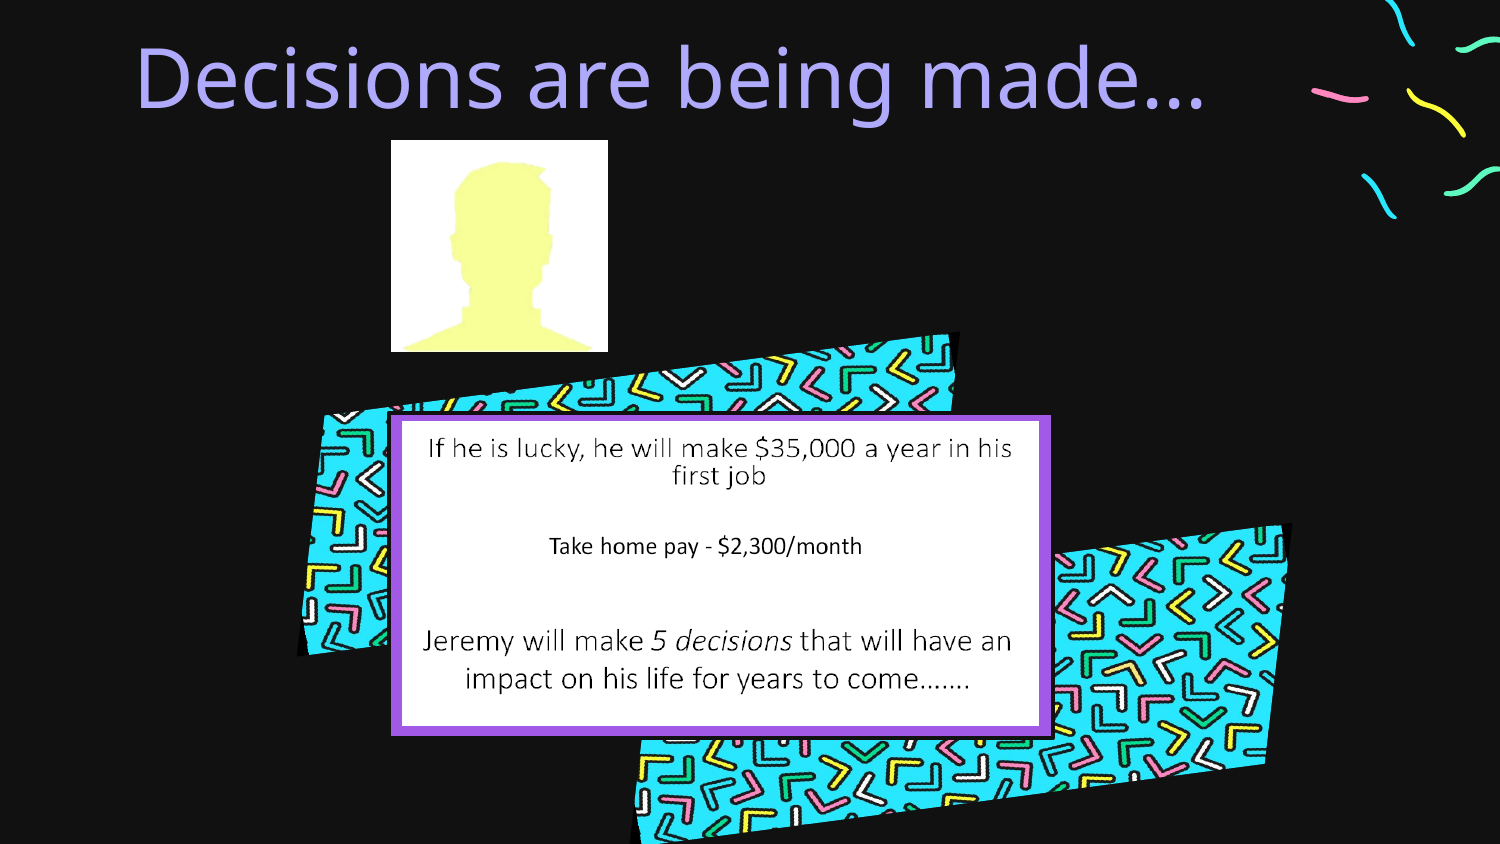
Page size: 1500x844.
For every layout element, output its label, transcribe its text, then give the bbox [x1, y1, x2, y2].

picture [278, 376, 1312, 843]
text_box [387, 620, 605, 740]
picture [391, 140, 608, 352]
text_box [117, 289, 1366, 386]
text_box [982, 411, 1055, 565]
title Decisions are being made... [118, 28, 1249, 122]
